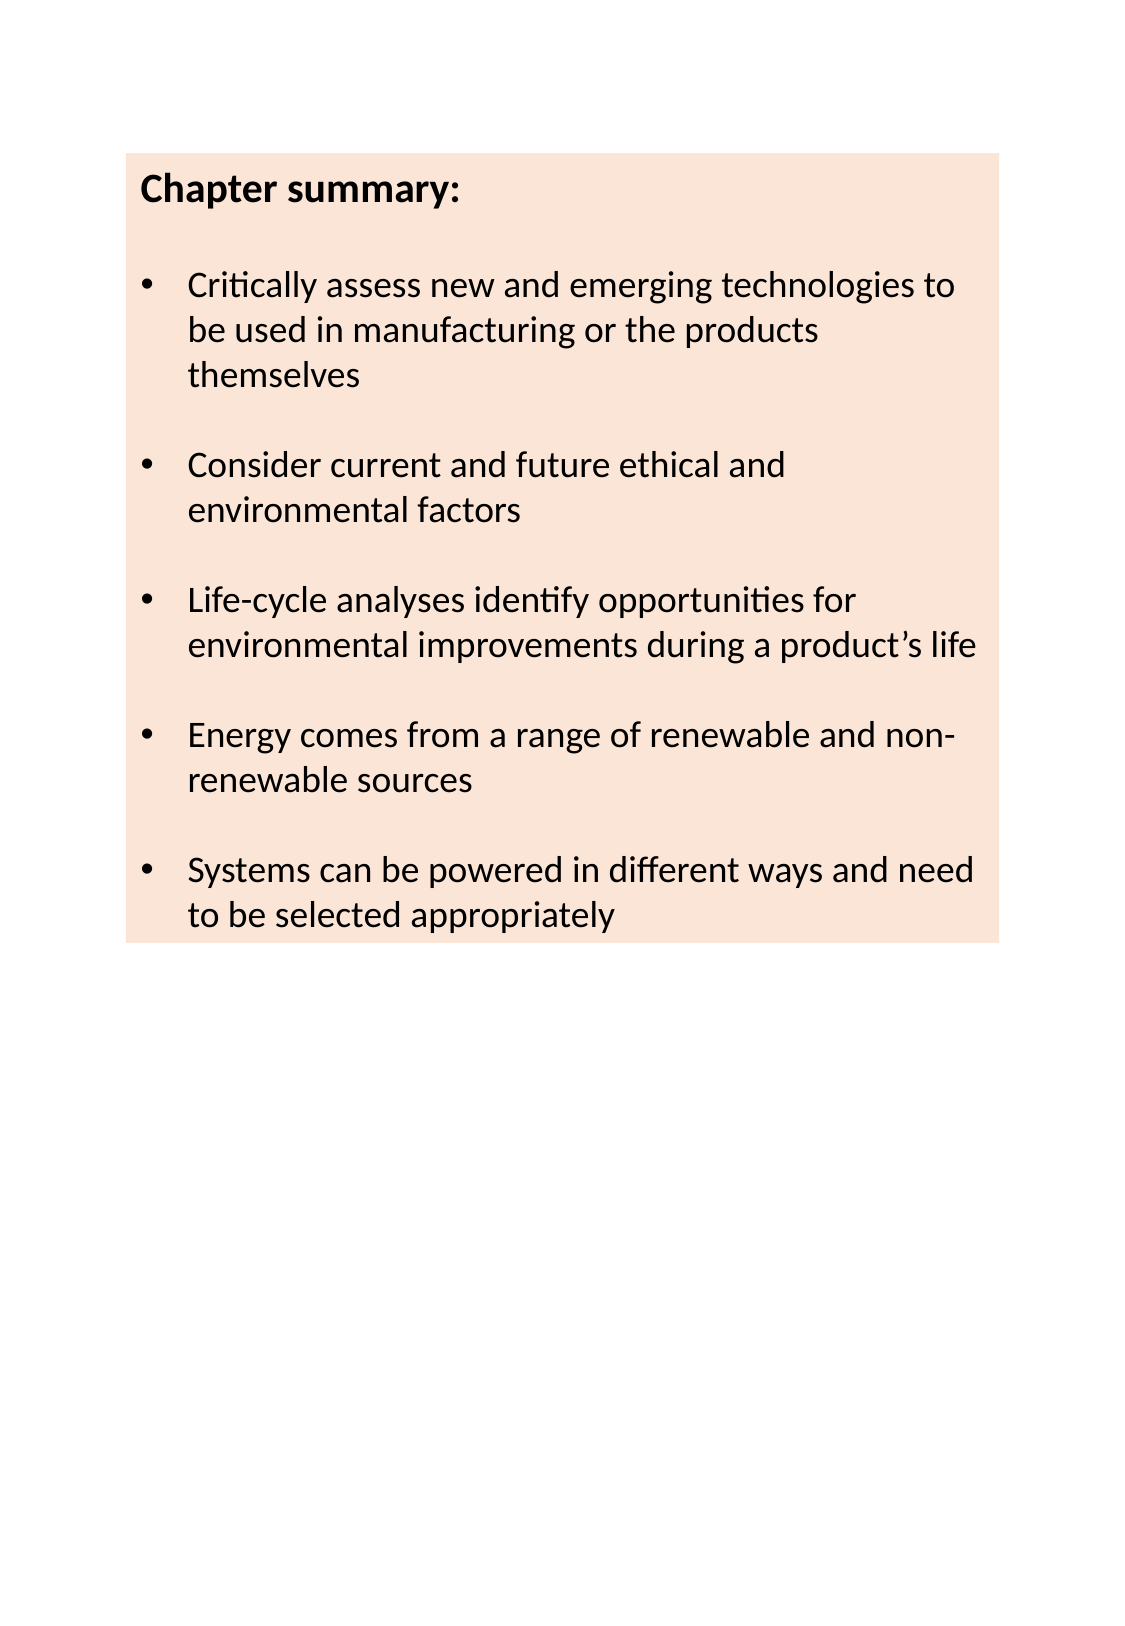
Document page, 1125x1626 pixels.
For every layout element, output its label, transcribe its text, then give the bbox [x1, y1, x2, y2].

text_box Chapter summary: Critically assess new and emerging technologies to be used in manufacturing or the products themselves Consider current and future ethical and environmental factors Life-cycle analyses identify opportunities for environmental improvements during a product’s life Energy comes from a range of renewable and non-renewable sources Systems can be powered in different ways and need to be selected appropriately [125, 153, 1000, 943]
